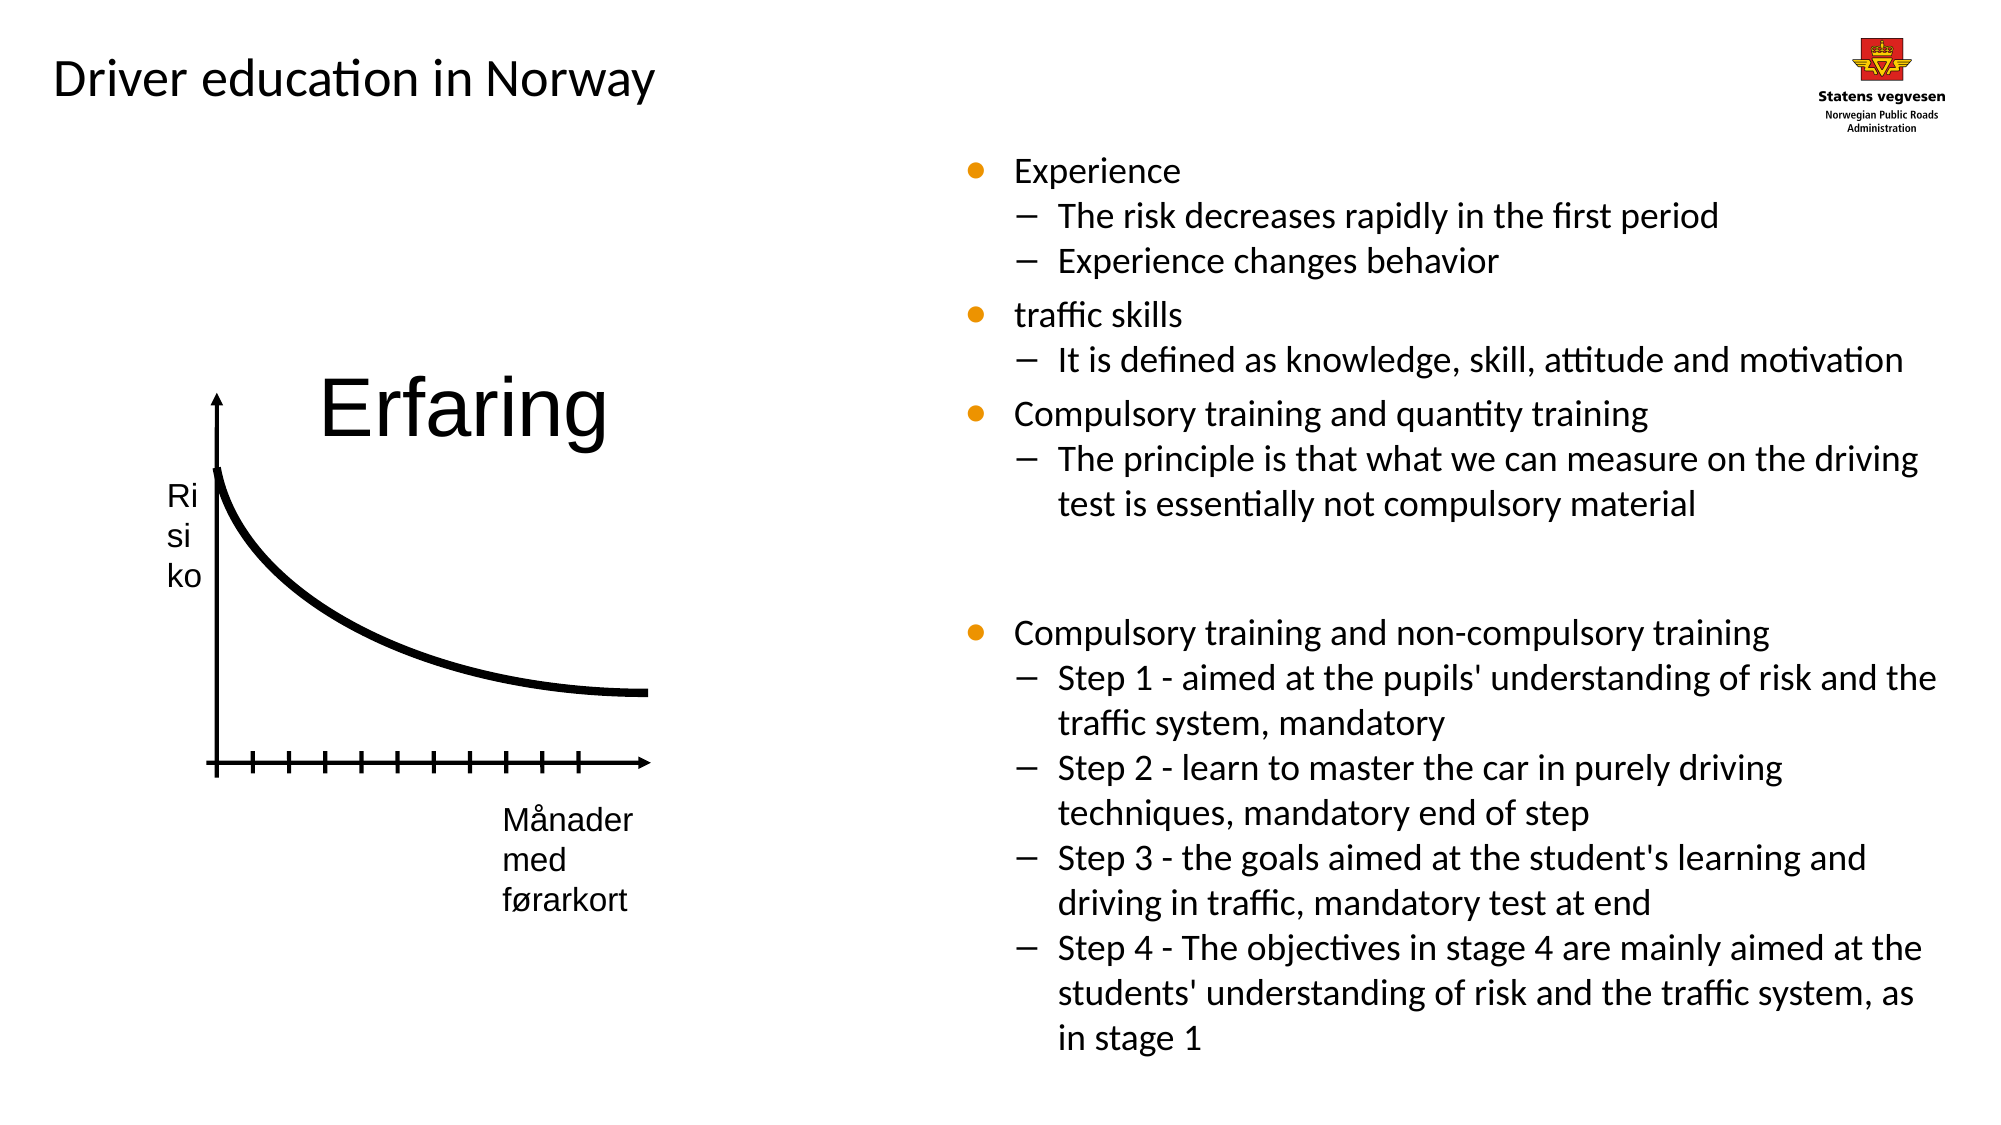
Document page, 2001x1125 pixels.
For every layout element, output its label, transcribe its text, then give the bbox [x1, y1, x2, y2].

picture [1819, 38, 1945, 132]
list Experience The risk decreases rapidly in the first period Experience changes behavior traffic skills It is defined as knowledge, skill, attitude and motivation Compulsory training and quantity training The principle is that what we can measure on the driving test is essentially not compulsory material Compulsory training and non-compulsory training Step 1 - aimed at the pupils' understanding of risk and the traffic system, mandatory Step 2 - learn to master the car in purely driving techniques, mandatory end of step Step 3 - the goals aimed at the student's learning and driving in traffic, mandatory test at end Step 4 - The objectives in stage 4 are mainly aimed at the students' understanding of risk and the traffic system, as in stage 1 [964, 146, 1946, 1071]
title Driver education in Norway [54, 42, 1792, 120]
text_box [149, 194, 776, 931]
